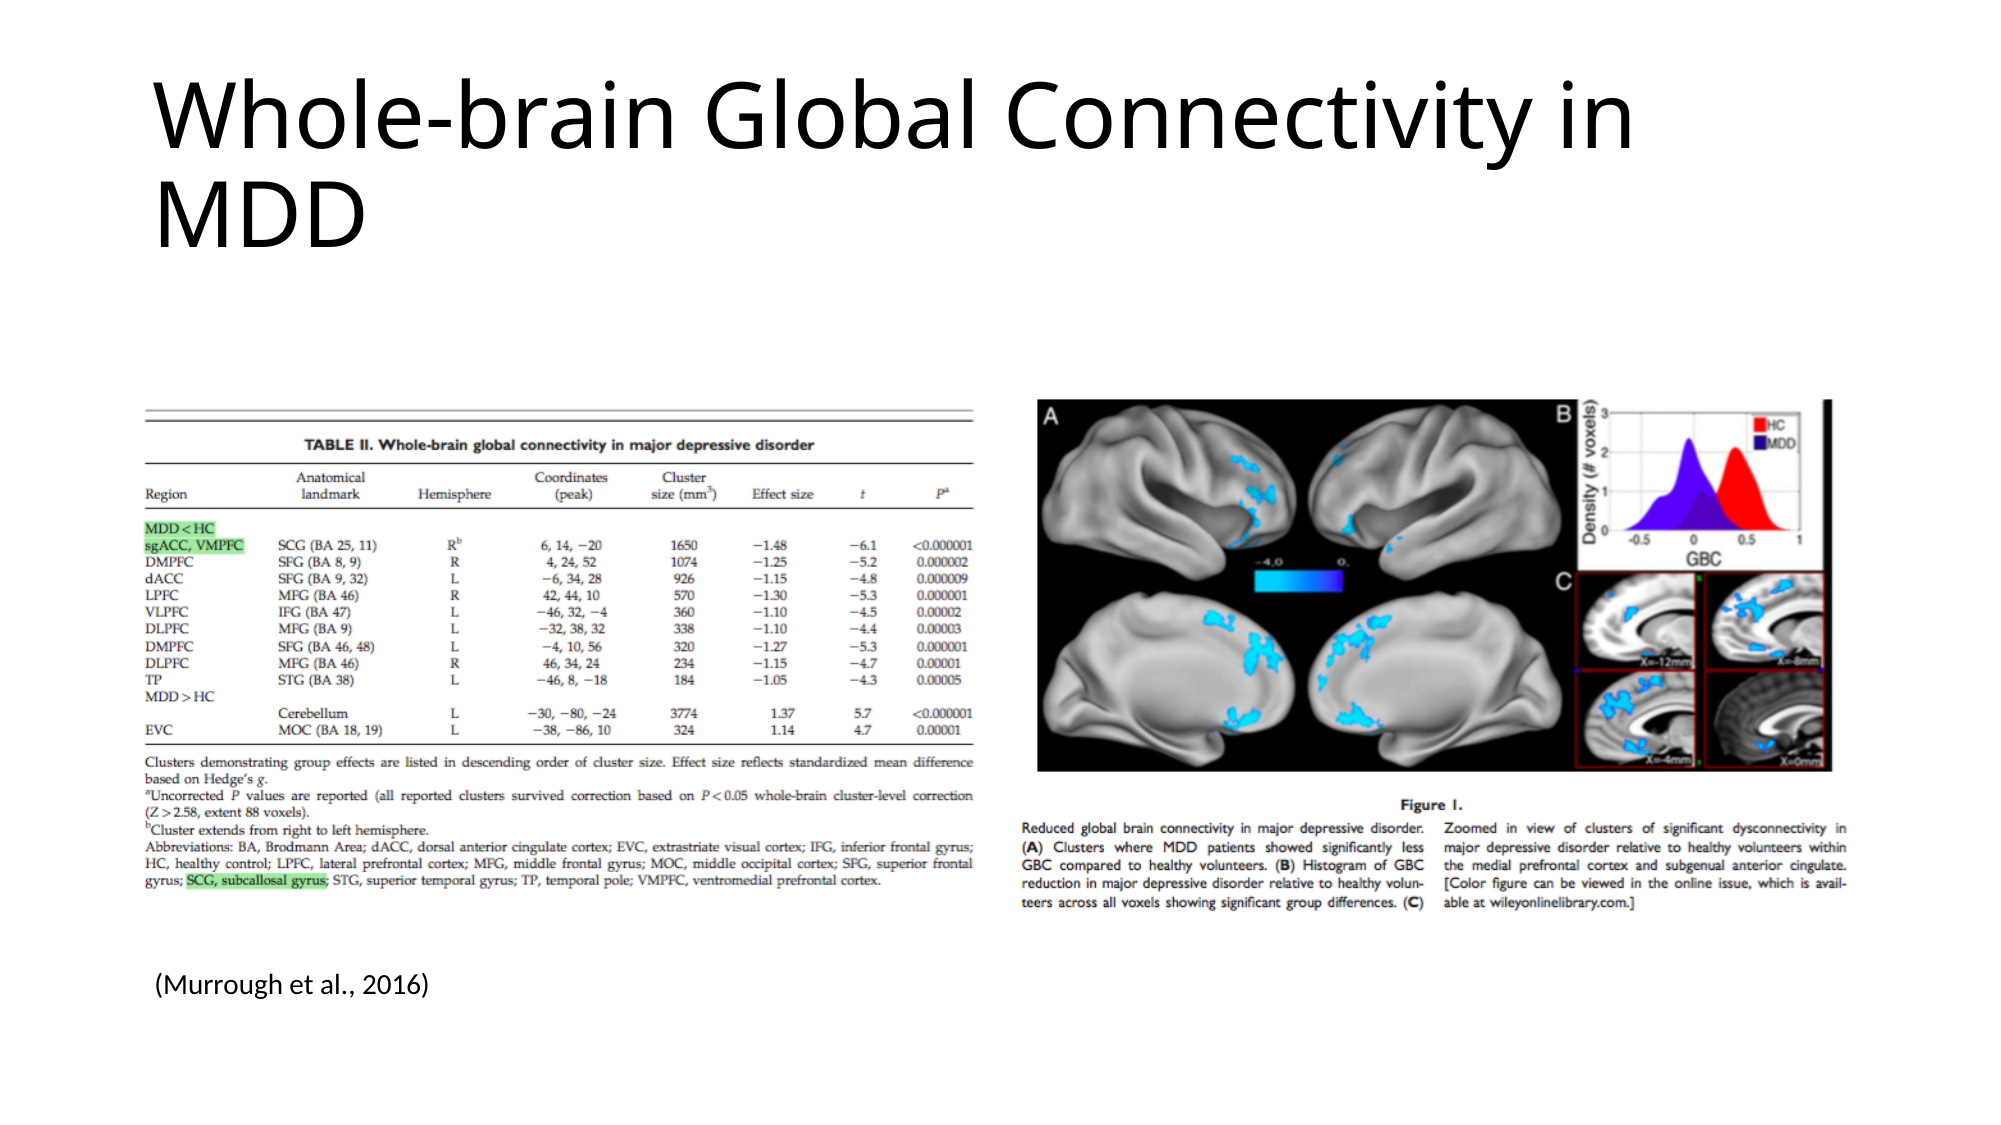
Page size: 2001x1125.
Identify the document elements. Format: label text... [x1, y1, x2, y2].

title Whole-brain Global Connectivity in MDD [137, 59, 1863, 278]
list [137, 404, 988, 908]
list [1012, 388, 1863, 924]
text_box (Murrough et al., 2016) [139, 957, 445, 1008]
